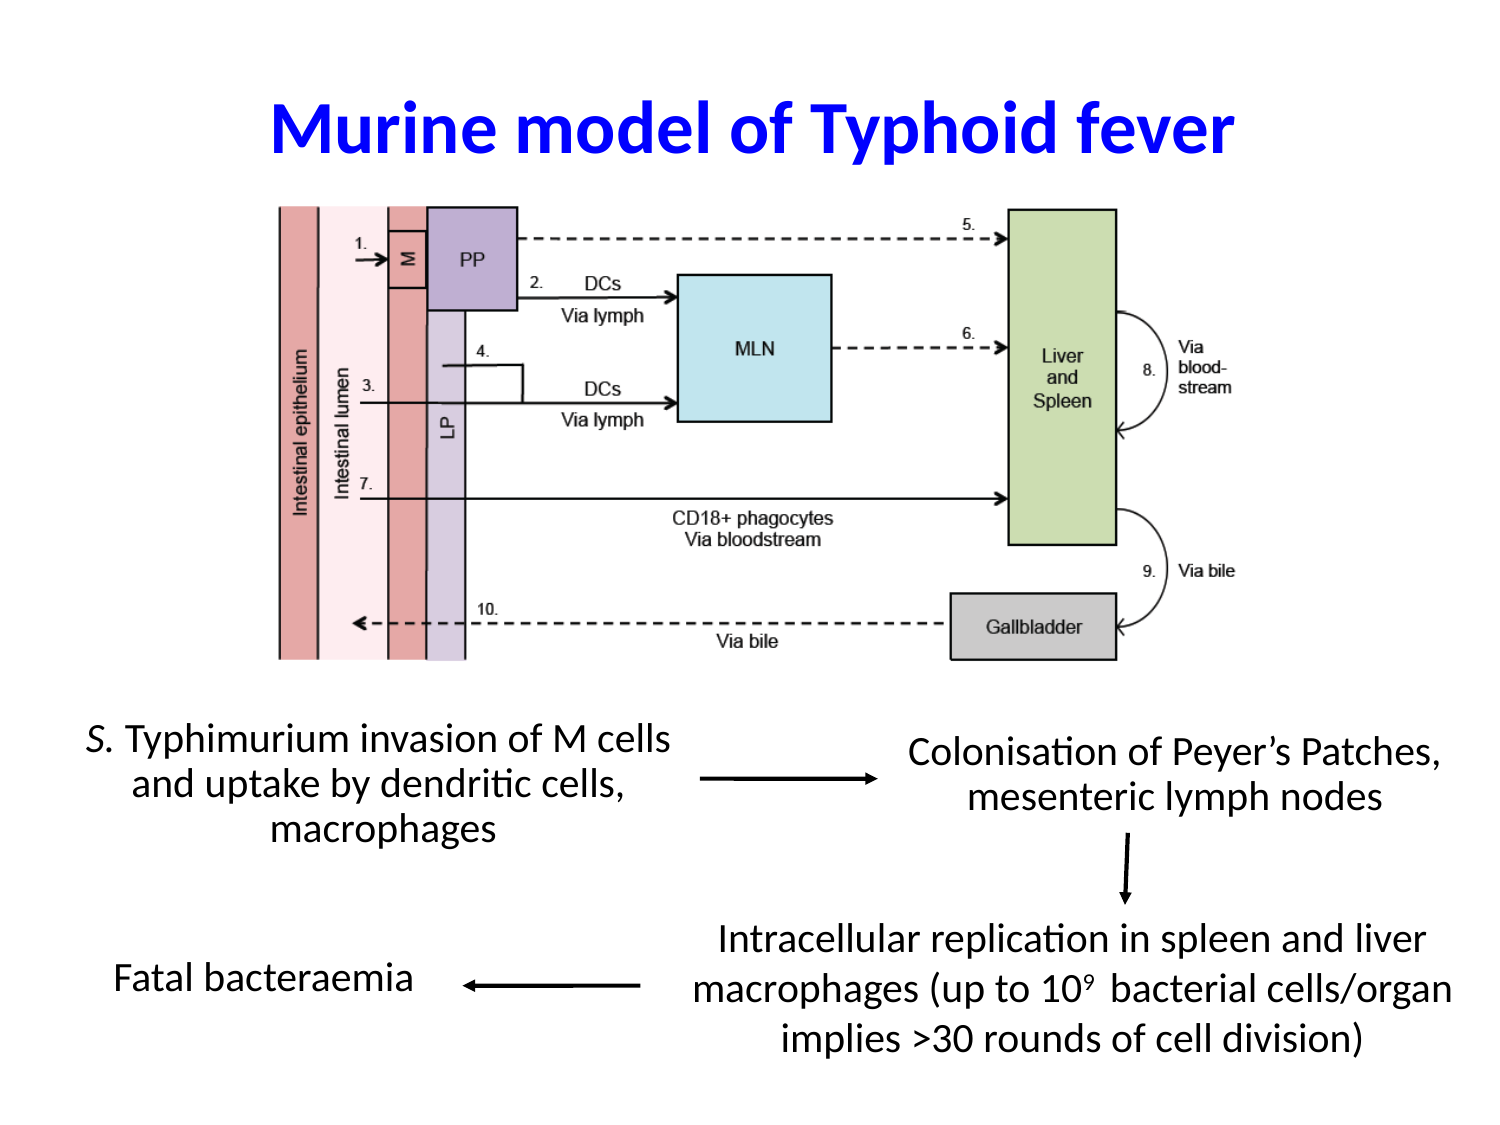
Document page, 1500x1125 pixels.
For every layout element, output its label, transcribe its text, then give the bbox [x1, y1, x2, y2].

text_box Intracellular replication in spleen and liver macrophages (up to 109 bacterial cells/organ implies >30 rounds of cell division) [677, 903, 1468, 1069]
text_box Colonisation of Peyer’s Patches, mesenteric lymph nodes [1423, 721, 1475, 827]
text_box Murine model of Typhoid fever [147, 54, 1359, 193]
picture [241, 172, 1258, 693]
text_box [0, 362, 1423, 1063]
